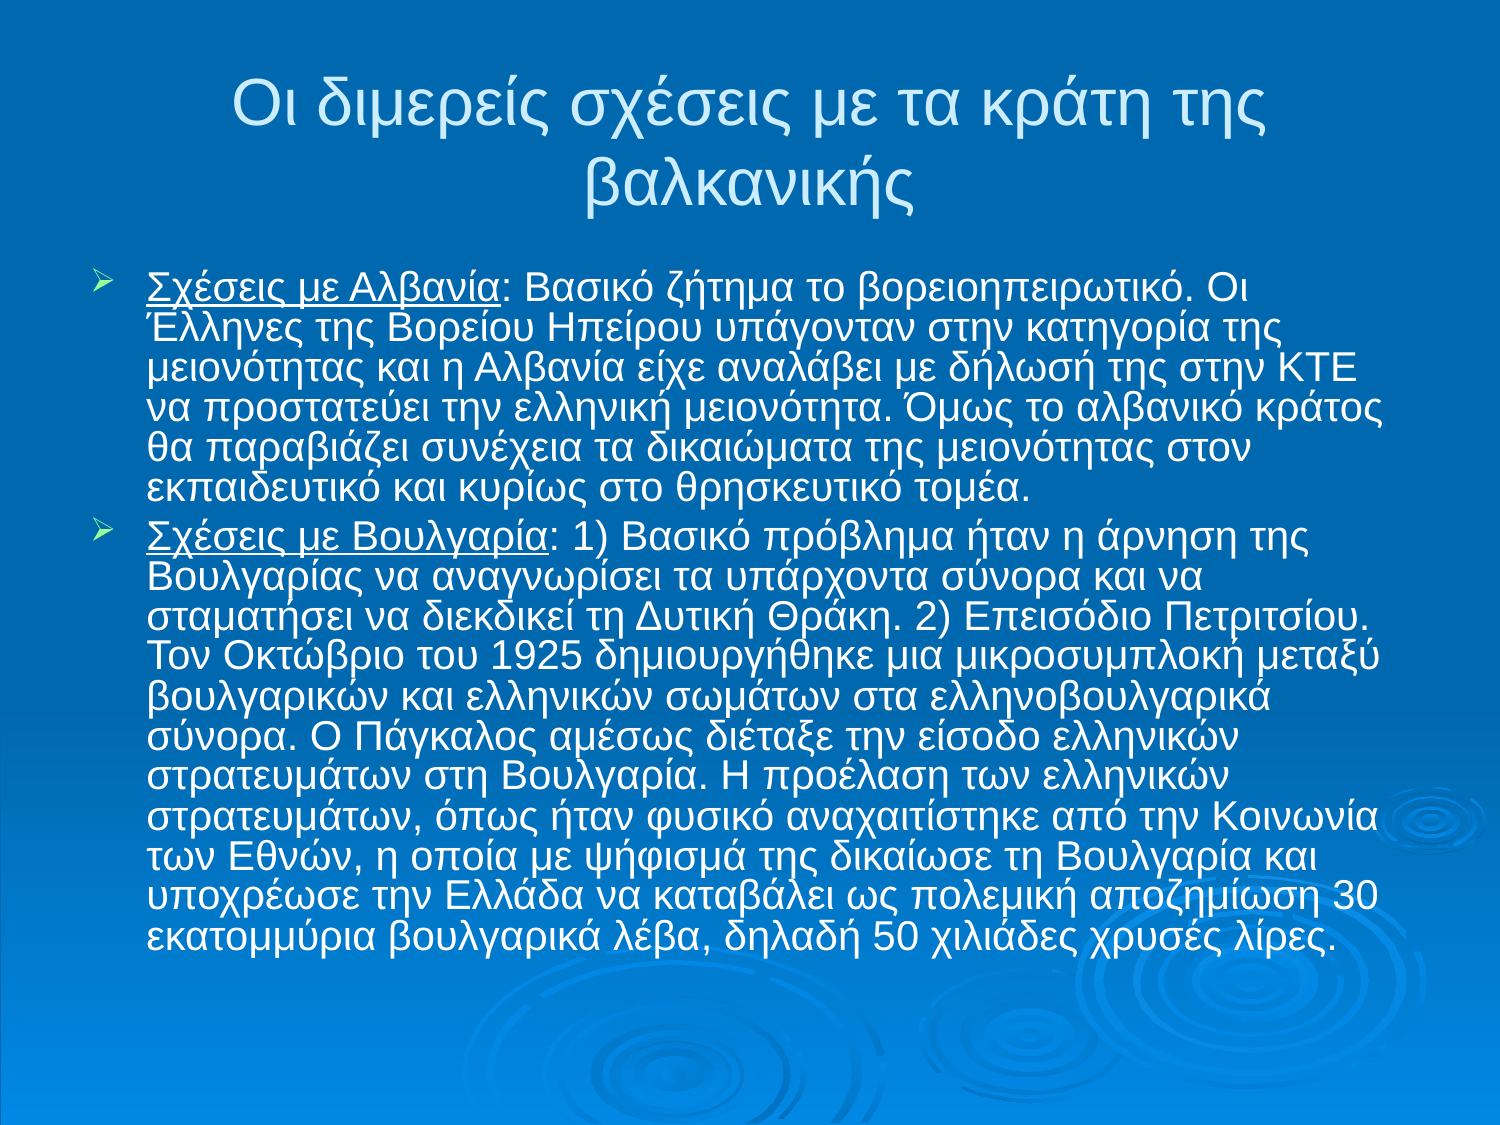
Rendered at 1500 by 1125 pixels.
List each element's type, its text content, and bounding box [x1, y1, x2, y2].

title Οι διμερείς σχέσεις με τα κράτη της βαλκανικής [74, 45, 1426, 233]
list Σχέσεις με Αλβανία: Βασικό ζήτημα το βορειοηπειρωτικό. Οι Έλληνες της Βορείου Ηπείρου υπάγονταν στην κατηγορία της μειονότητας και η Αλβανία είχε αναλάβει με δήλωσή της στην ΚΤΕ να προστατεύει την ελληνική μειονότητα. Όμως το αλβανικό κράτος θα παραβιάζει συνέχεια τα δικαιώματα της μειονότητας στον εκπαιδευτικό και κυρίως στο θρησκευτικό τομέα. Σχέσεις με Βουλγαρία: 1) Βασικό πρόβλημα ήταν η άρνηση της Βουλγαρίας να αναγνωρίσει τα υπάρχοντα σύνορα και να σταματήσει να διεκδικεί τη Δυτική Θράκη. 2) Επεισόδιο Πετριτσίου. Τον Οκτώβριο του 1925 δημιουργήθηκε μια μικροσυμπλοκή μεταξύ βουλγαρικών και ελληνικών σωμάτων στα ελληνοβουλγαρικά σύνορα. Ο Πάγκαλος αμέσως διέταξε την είσοδο ελληνικών στρατευμάτων στη Βουλγαρία. Η προέλαση των ελληνικών στρατευμάτων, όπως ήταν φυσικό αναχαιτίστηκε από την Κοινωνία των Εθνών, η οποία με ψήφισμά της δικαίωσε τη Βουλγαρία και υποχρέωσε την Ελλάδα να καταβάλει ως πολεμική αποζημίωση 30 εκατομμύρια βουλγαρικά λέβα, δηλαδή 50 χιλιάδες χρυσές λίρες. [74, 262, 1426, 1006]
